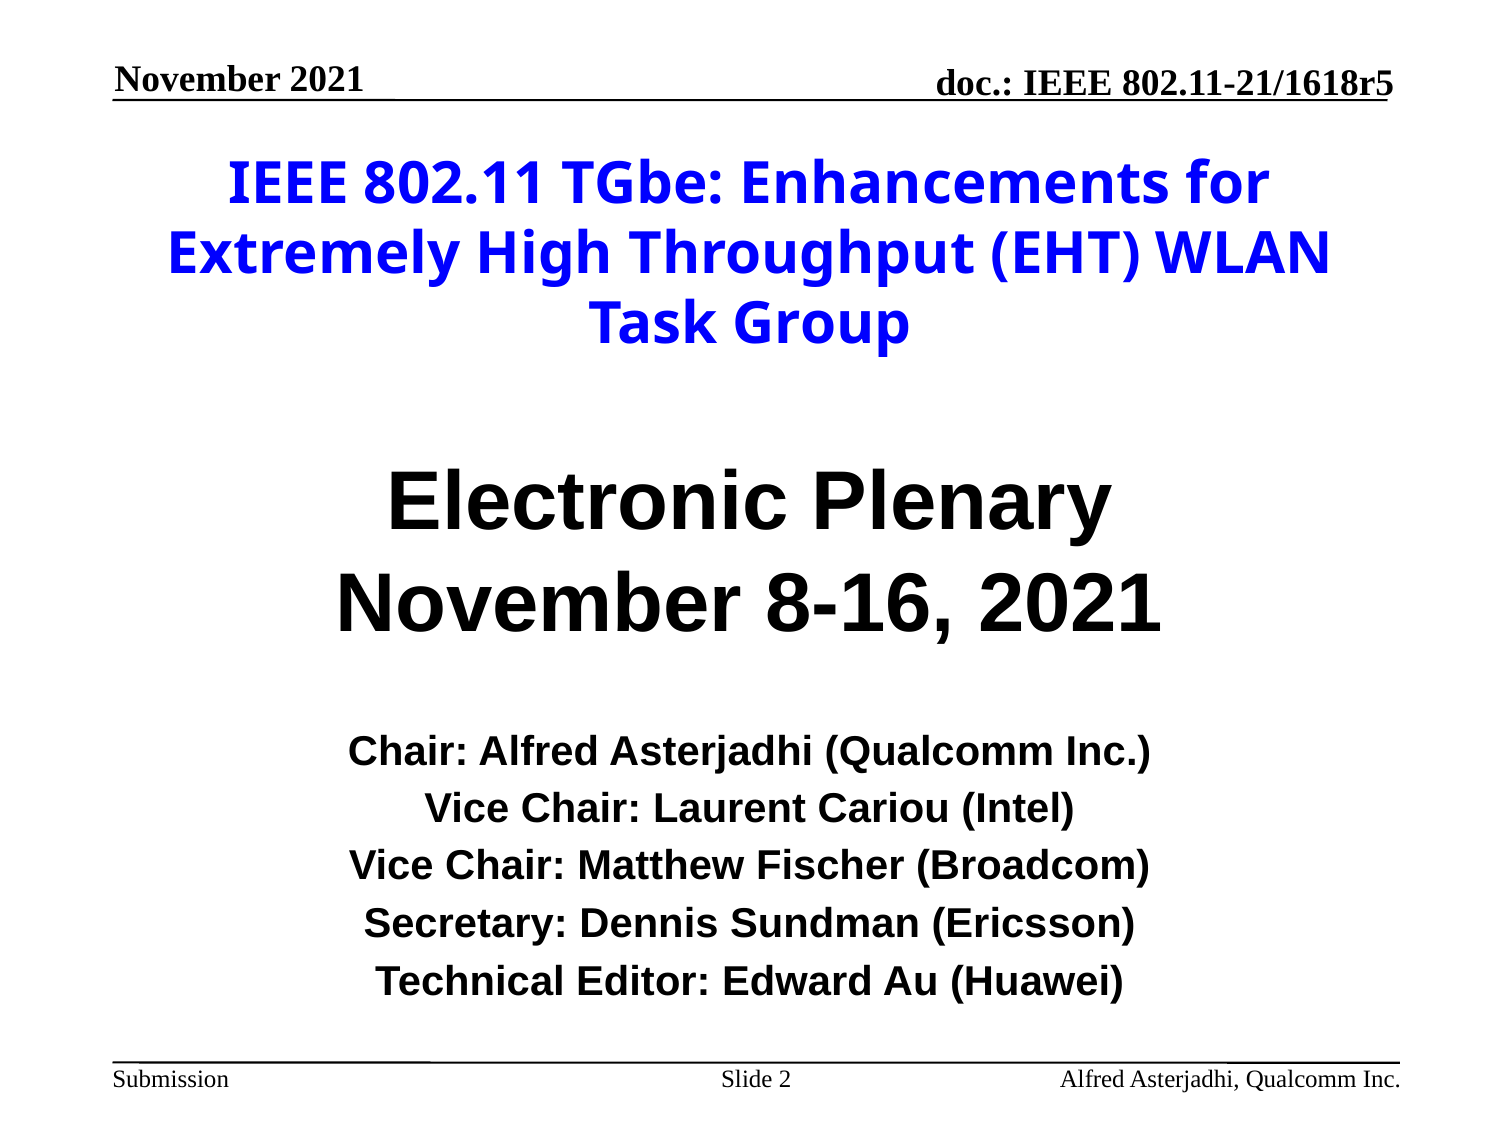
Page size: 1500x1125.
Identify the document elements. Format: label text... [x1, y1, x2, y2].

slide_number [114, 54, 493, 100]
slide_number Slide 2 [712, 1061, 800, 1123]
footer Alfred Asterjadhi, Qualcomm Inc. [878, 1061, 1402, 1093]
title IEEE 802.11 TGbe: Enhancements for Extremely High Throughput (EHT) WLAN Task Group [112, 112, 1388, 388]
list Electronic Plenary November 8-16, 2021 Chair: Alfred Asterjadhi (Qualcomm Inc.) Vice Chair: Laurent Cariou (Intel) Vice Chair: Matthew Fischer (Broadcom) Secretary: Dennis Sundman (Ericsson) Technical Editor: Edward Au (Huawei) [112, 449, 1388, 1063]
